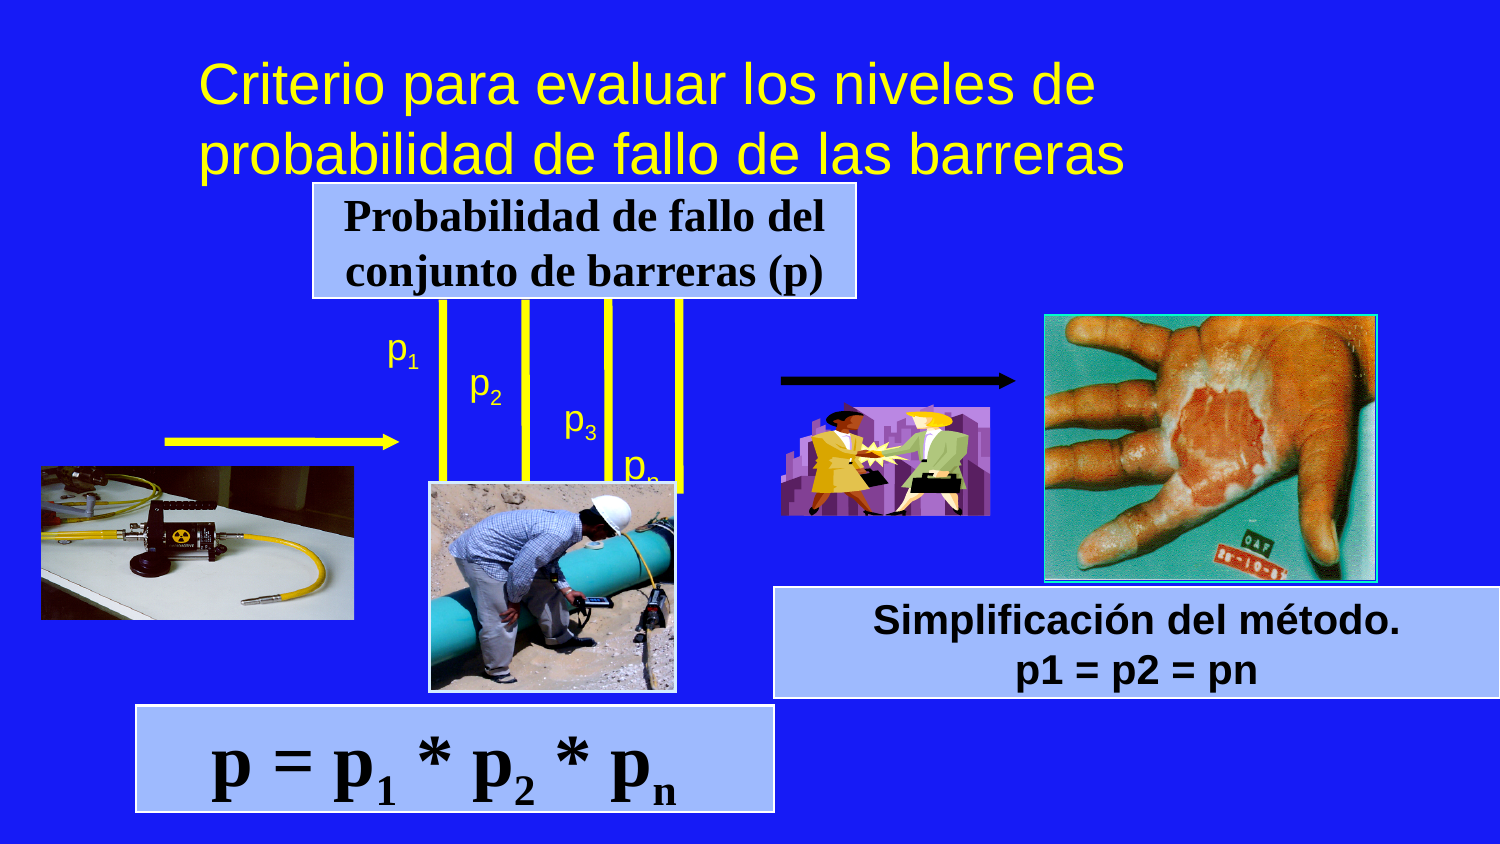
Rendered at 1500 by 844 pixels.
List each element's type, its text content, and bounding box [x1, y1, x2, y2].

text_box Simplificación del método. p1 = p2 = pn [773, 586, 1500, 699]
picture [40, 465, 355, 620]
text_box [164, 437, 400, 447]
text_box Probabilidad de fallo del conjunto de barreras (p) [312, 182, 857, 298]
text_box p2 [454, 350, 561, 417]
picture [430, 483, 674, 691]
picture [780, 400, 993, 517]
picture [1045, 315, 1377, 582]
text_box p = p1 * p2 * pn [135, 705, 774, 812]
text_box pn [608, 430, 715, 503]
title Criterio para evaluar los niveles de probabilidad de fallo de las barreras [183, 47, 1317, 186]
text_box [780, 376, 1016, 386]
text_box p3 [549, 386, 656, 453]
text_box p1 [372, 315, 479, 382]
